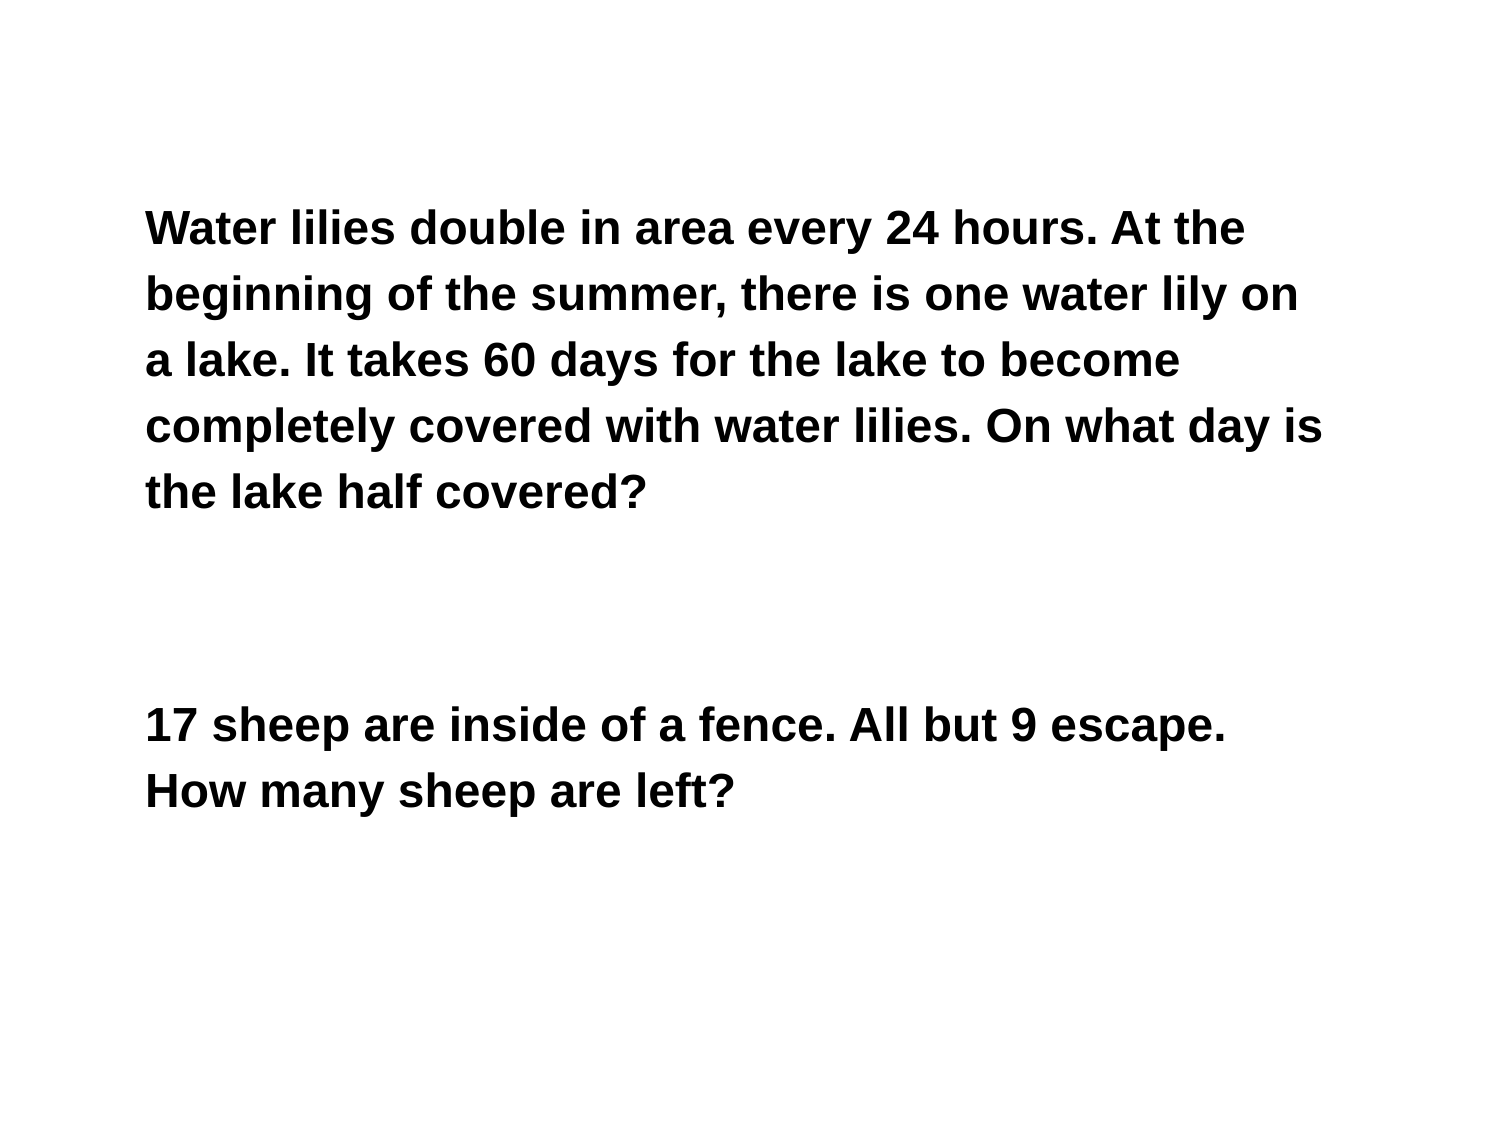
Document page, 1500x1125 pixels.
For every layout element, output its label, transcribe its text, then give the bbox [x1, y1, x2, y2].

text_box Water lilies double in area every 24 hours. At the beginning of the summer, there is one water lily on a lake. It takes 60 days for the lake to become completely covered with water lilies. On what day is the lake half covered? 17 sheep are inside of a fence. All but 9 escape. How many sheep are left? [130, 173, 1348, 783]
